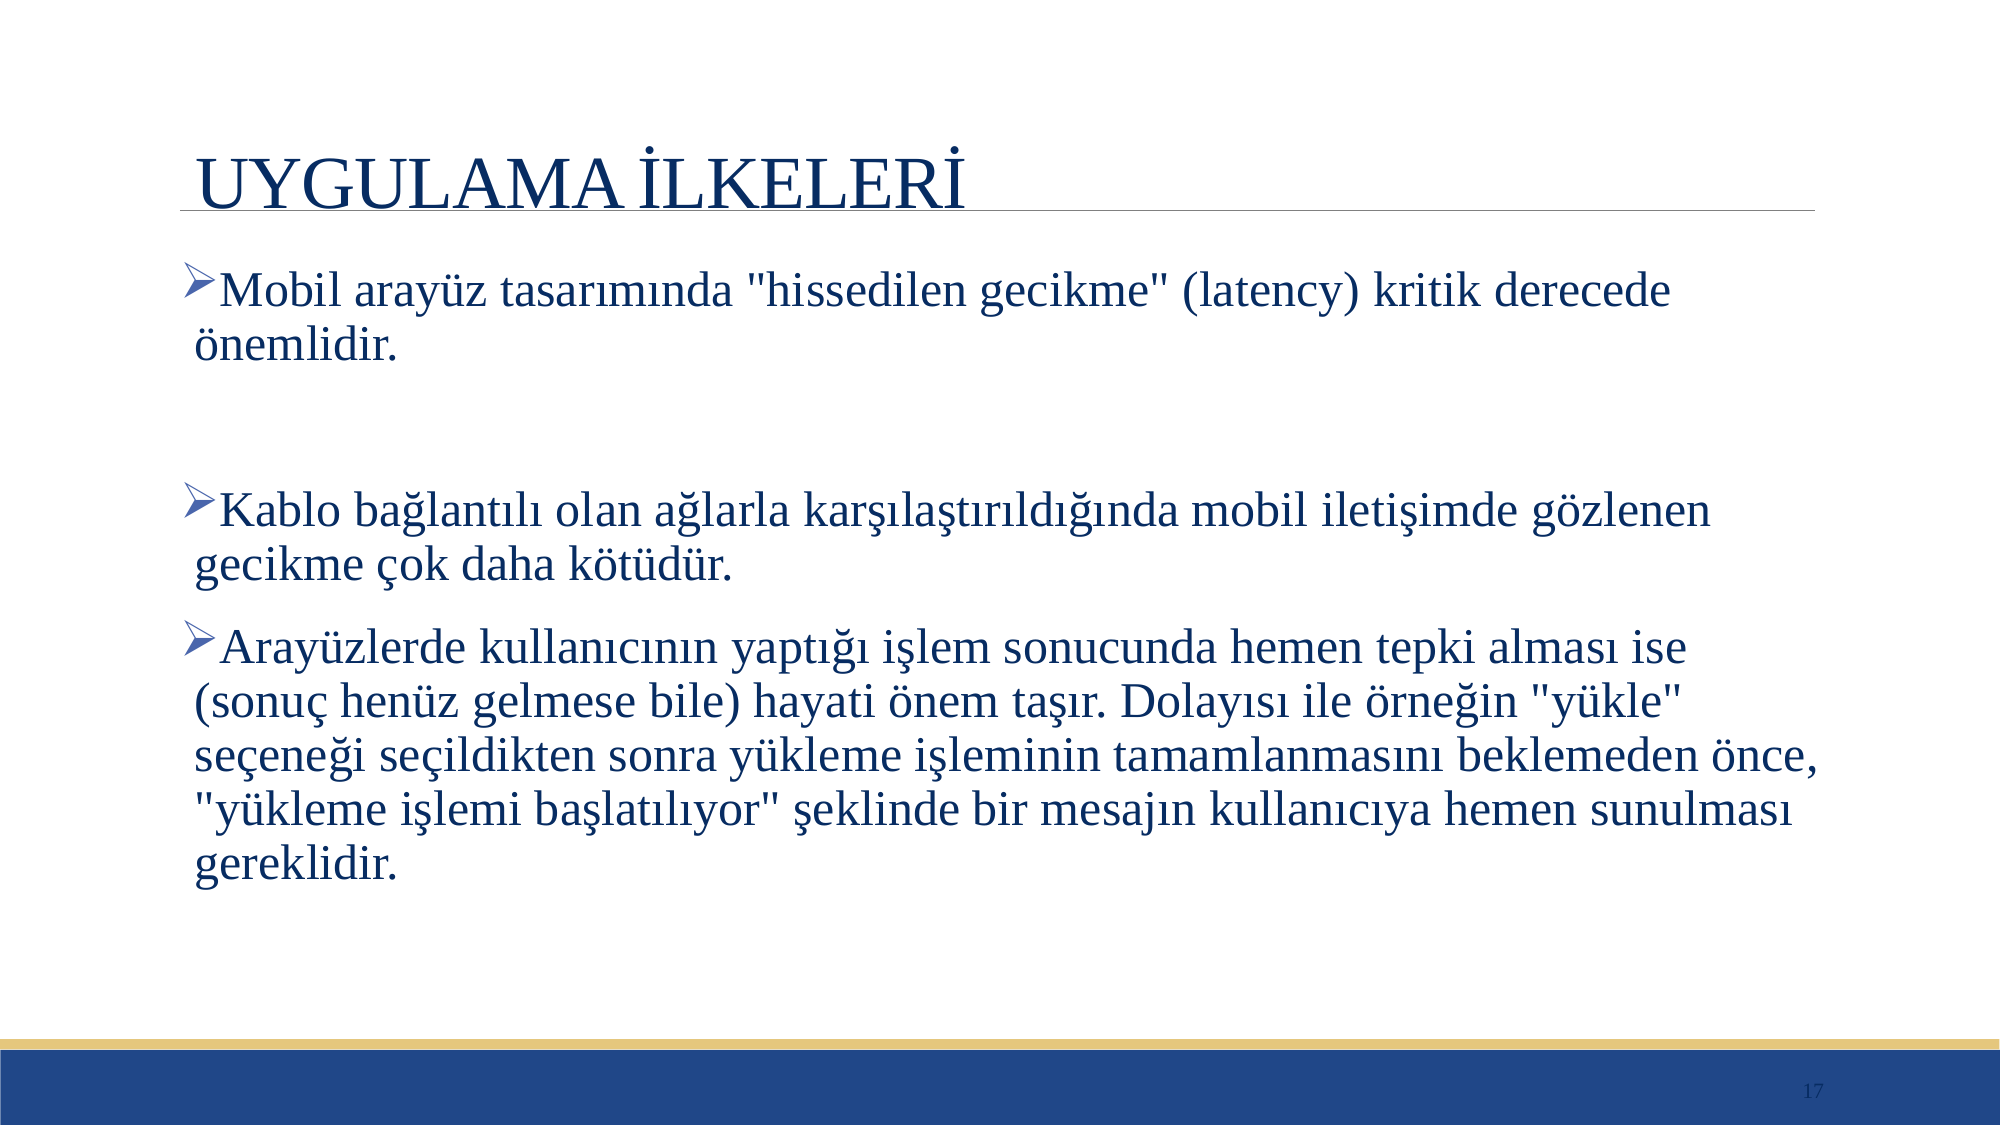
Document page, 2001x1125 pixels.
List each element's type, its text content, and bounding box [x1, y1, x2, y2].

title UYGULAMA İLKELERİ [179, 47, 1830, 232]
list Mobil arayüz tasarımında "hissedilen gecikme" (latency) kritik derecede önemlidir. Kablo bağlantılı olan ağlarla karşılaştırıldığında mobil iletişimde gözlenen gecikme çok daha kötüdür. Arayüzlerde kullanıcının yaptığı işlem sonucunda hemen tepki alması ise (sonuç henüz gelmese bile) hayati önem taşır. Dolayısı ile örneğin "yükle" seçeneği seçildikten sonra yükleme işleminin tamamlanmasını beklemeden önce, "yükleme işlemi başlatılıyor" şeklinde bir mesajın kullanıcıya hemen sunulması gereklidir. [179, 255, 1830, 1022]
slide_number 17 [1624, 1059, 1840, 1120]
